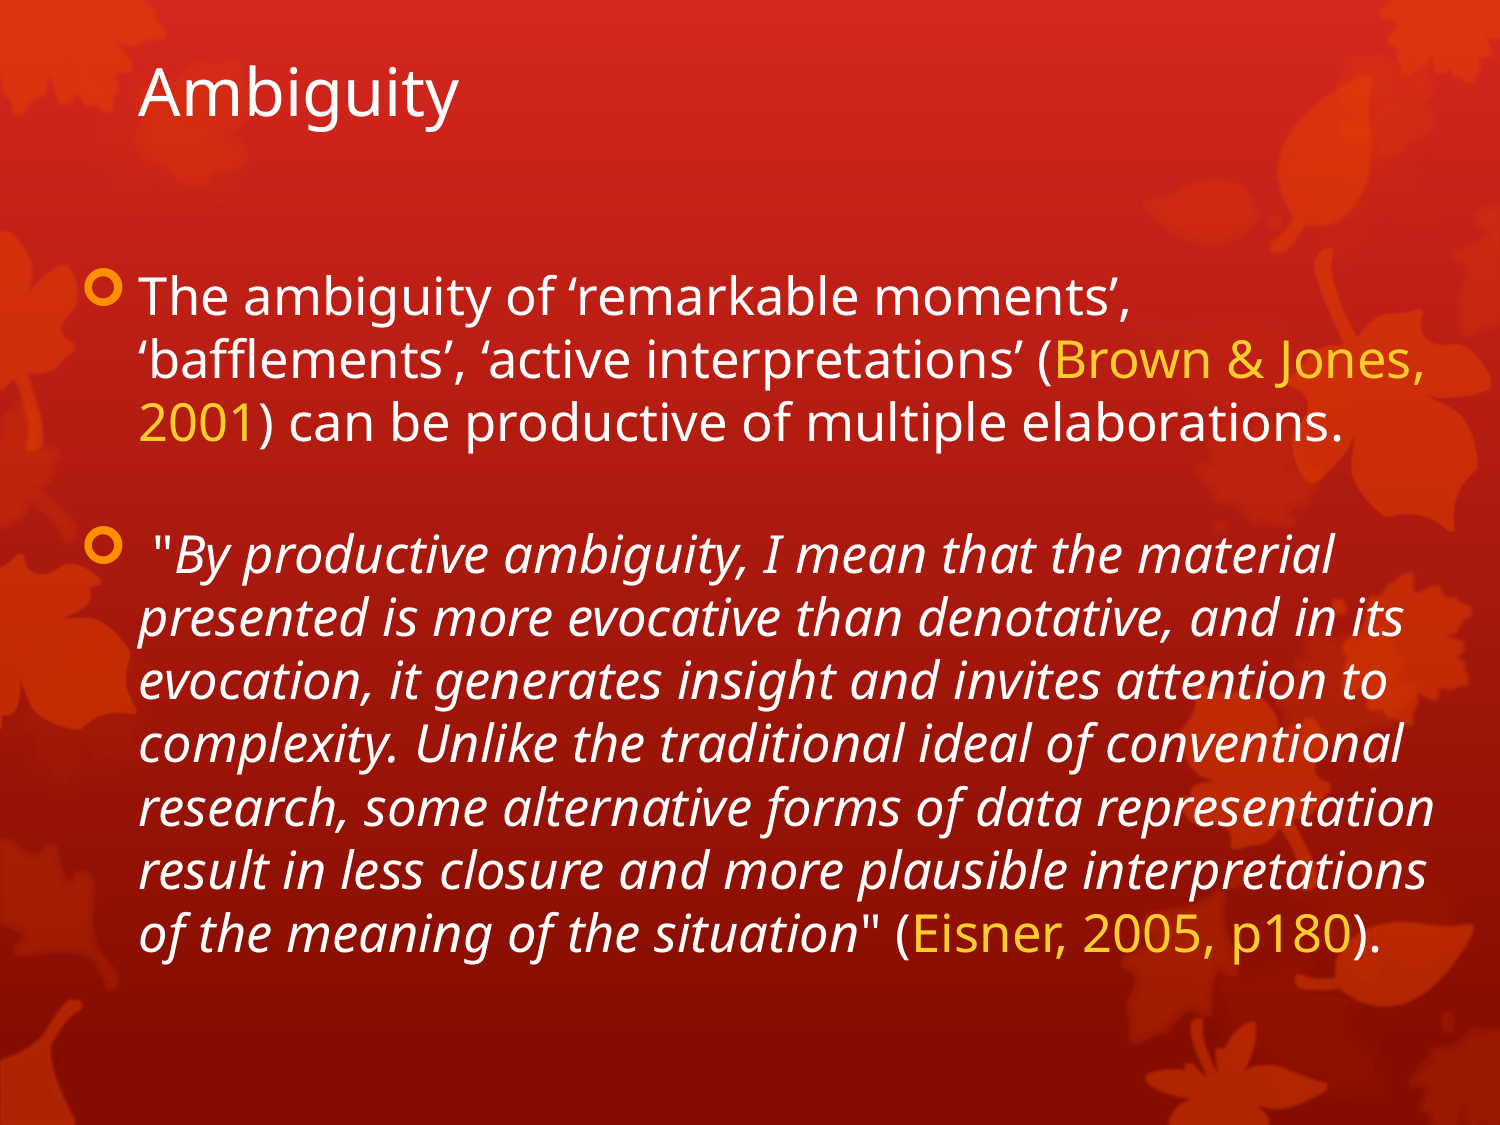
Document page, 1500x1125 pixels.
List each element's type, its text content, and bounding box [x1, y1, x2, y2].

title Ambiguity [123, 30, 1294, 149]
list The ambiguity of ‘remarkable moments’, ‘bafflements’, ‘active interpretations’ (Brown & Jones, 2001) can be productive of multiple elaborations. "By productive ambiguity, I mean that the material presented is more evocative than denotative, and in its evocation, it generates insight and invites attention to complexity. Unlike the traditional ideal of conventional research, some alternative forms of data representation result in less closure and more plausible interpretations of the meaning of the situation" (Eisner, 2005, p180). [64, 255, 1459, 1083]
